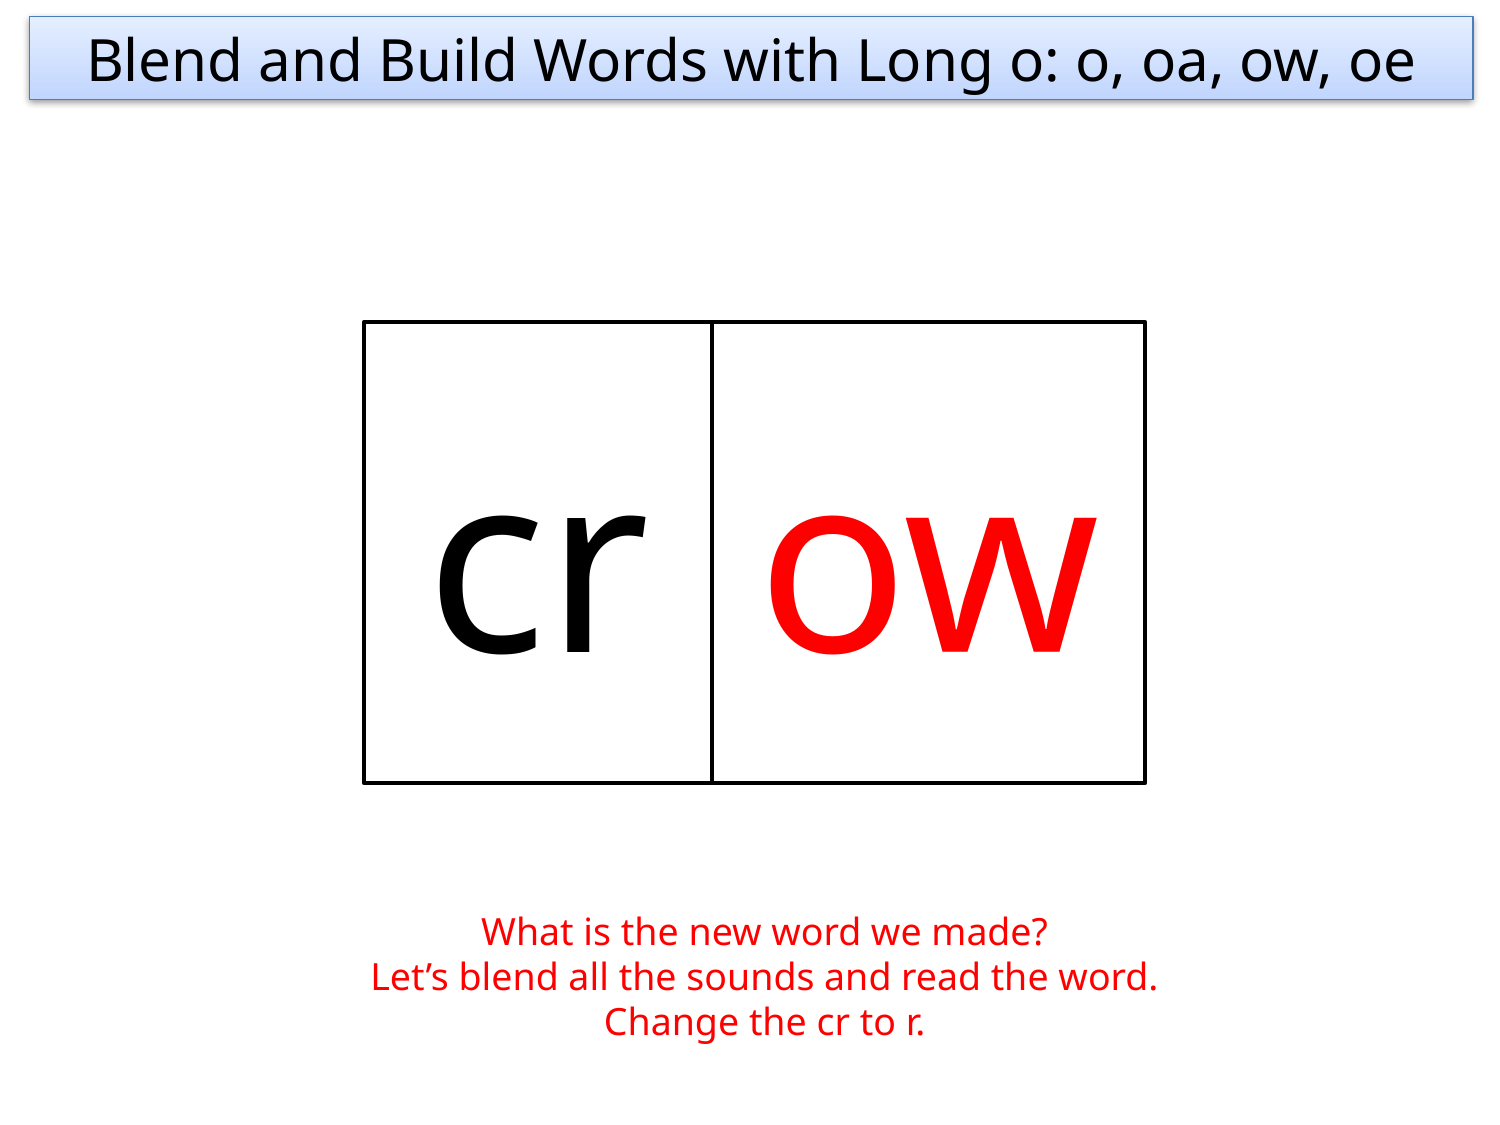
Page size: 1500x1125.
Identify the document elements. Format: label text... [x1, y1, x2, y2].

text_box cr [362, 320, 710, 785]
text_box ow [710, 320, 1147, 785]
text_box Blend and Build Words with Long o: o, oa, ow, oe [29, 16, 1474, 100]
text_box What is the new word we made? Let’s blend all the sounds and read the word. Change the cr to r. [241, 900, 1288, 1051]
